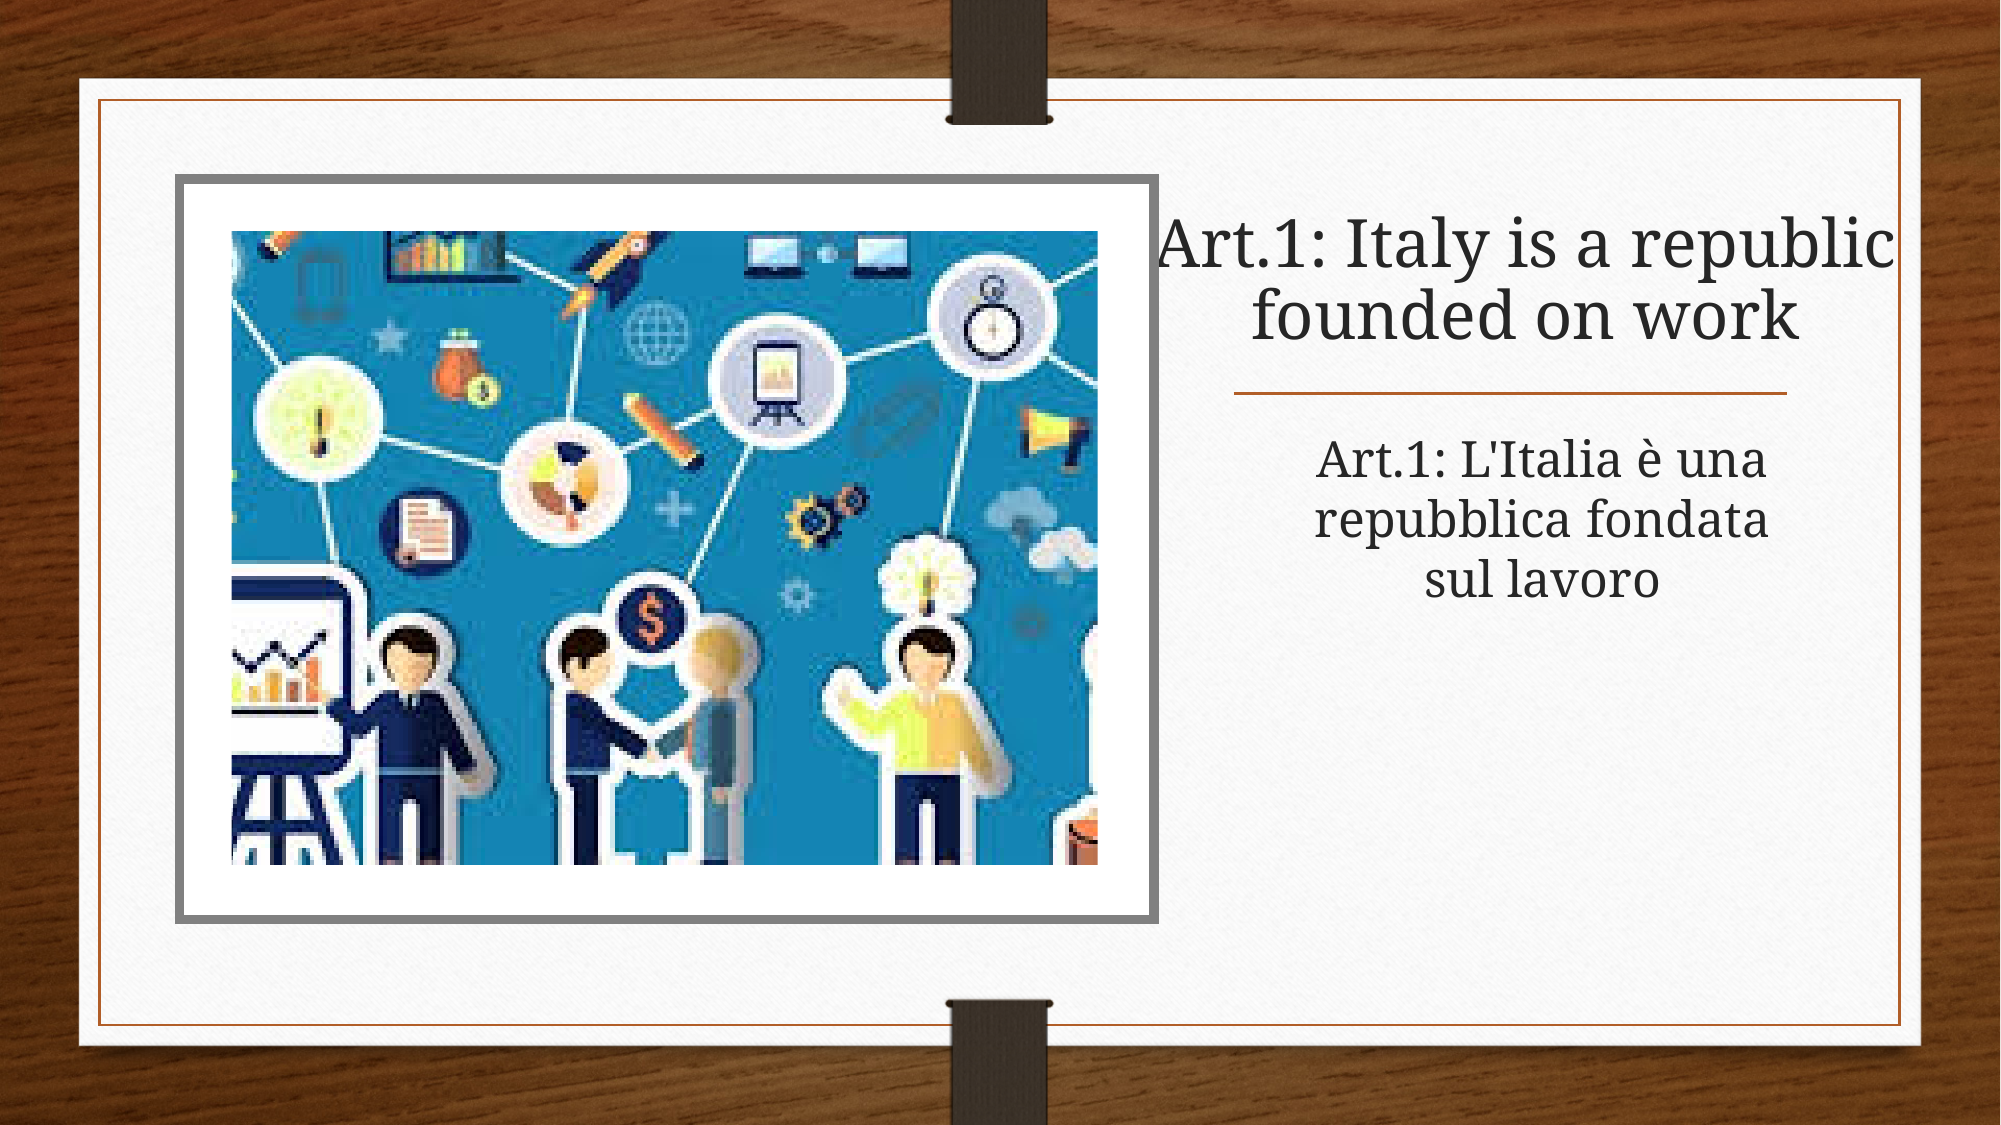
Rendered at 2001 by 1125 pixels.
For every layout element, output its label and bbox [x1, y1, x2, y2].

picture [231, 231, 1098, 865]
text_box [0, 0, 2000, 1125]
